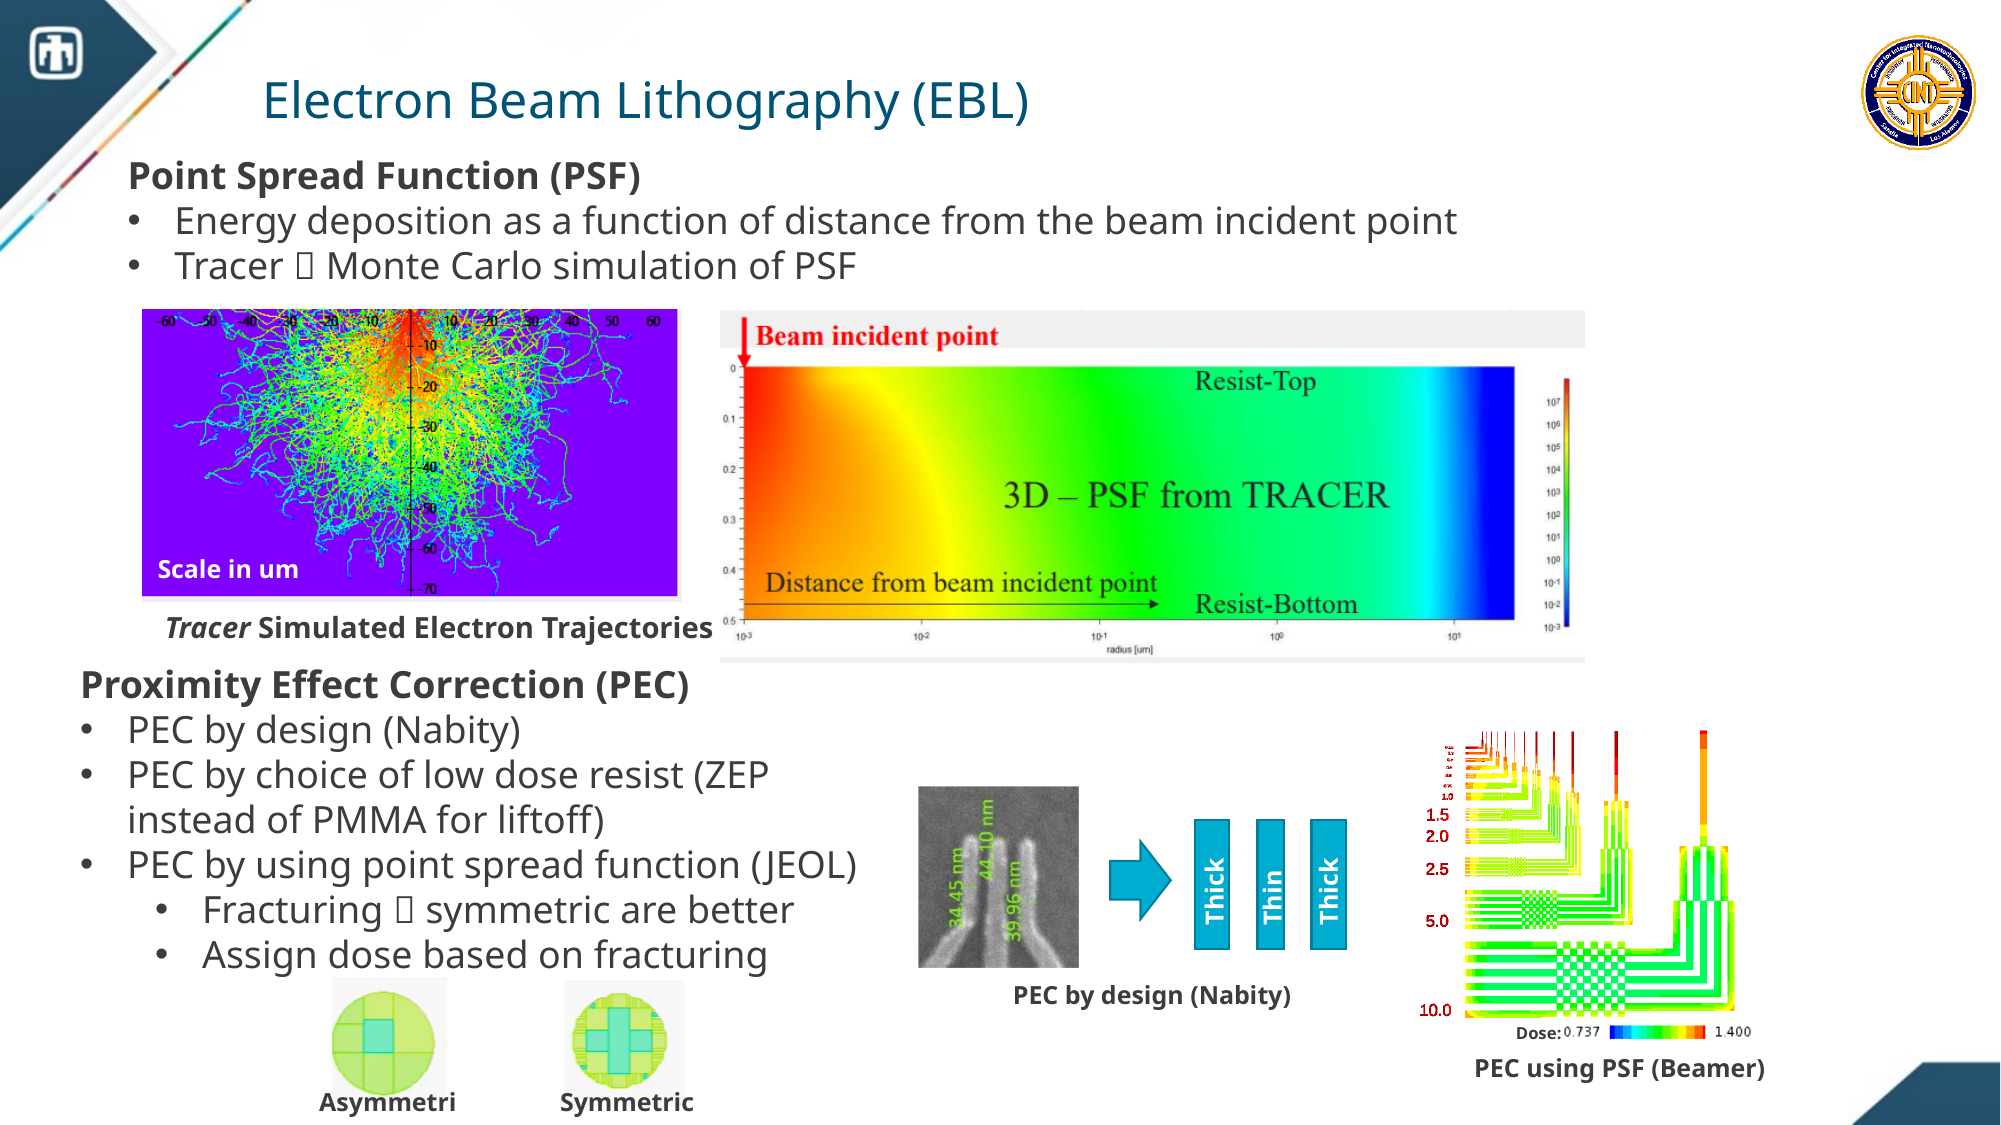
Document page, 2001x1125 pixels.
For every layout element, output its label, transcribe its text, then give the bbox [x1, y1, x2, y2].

title Electron Beam Lithography (EBL) [262, 38, 1919, 144]
text_box Point Spread Function (PSF) Energy deposition as a function of distance from the beam incident point Tracer  Monte Carlo simulation of PSF [112, 144, 1986, 306]
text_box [142, 309, 682, 654]
text_box Proximity Effect Correction (PEC) PEC by design (Nabity) PEC by choice of low dose resist (ZEP instead of PMMA for liftoff) PEC by using point spread function (JEOL) Fracturing  symmetric are better Assign dose based on fracturing [65, 653, 891, 976]
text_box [545, 979, 721, 1125]
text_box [304, 977, 480, 1125]
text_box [918, 786, 1368, 1018]
picture [0, 0, 2001, 1125]
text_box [1412, 724, 1784, 1091]
